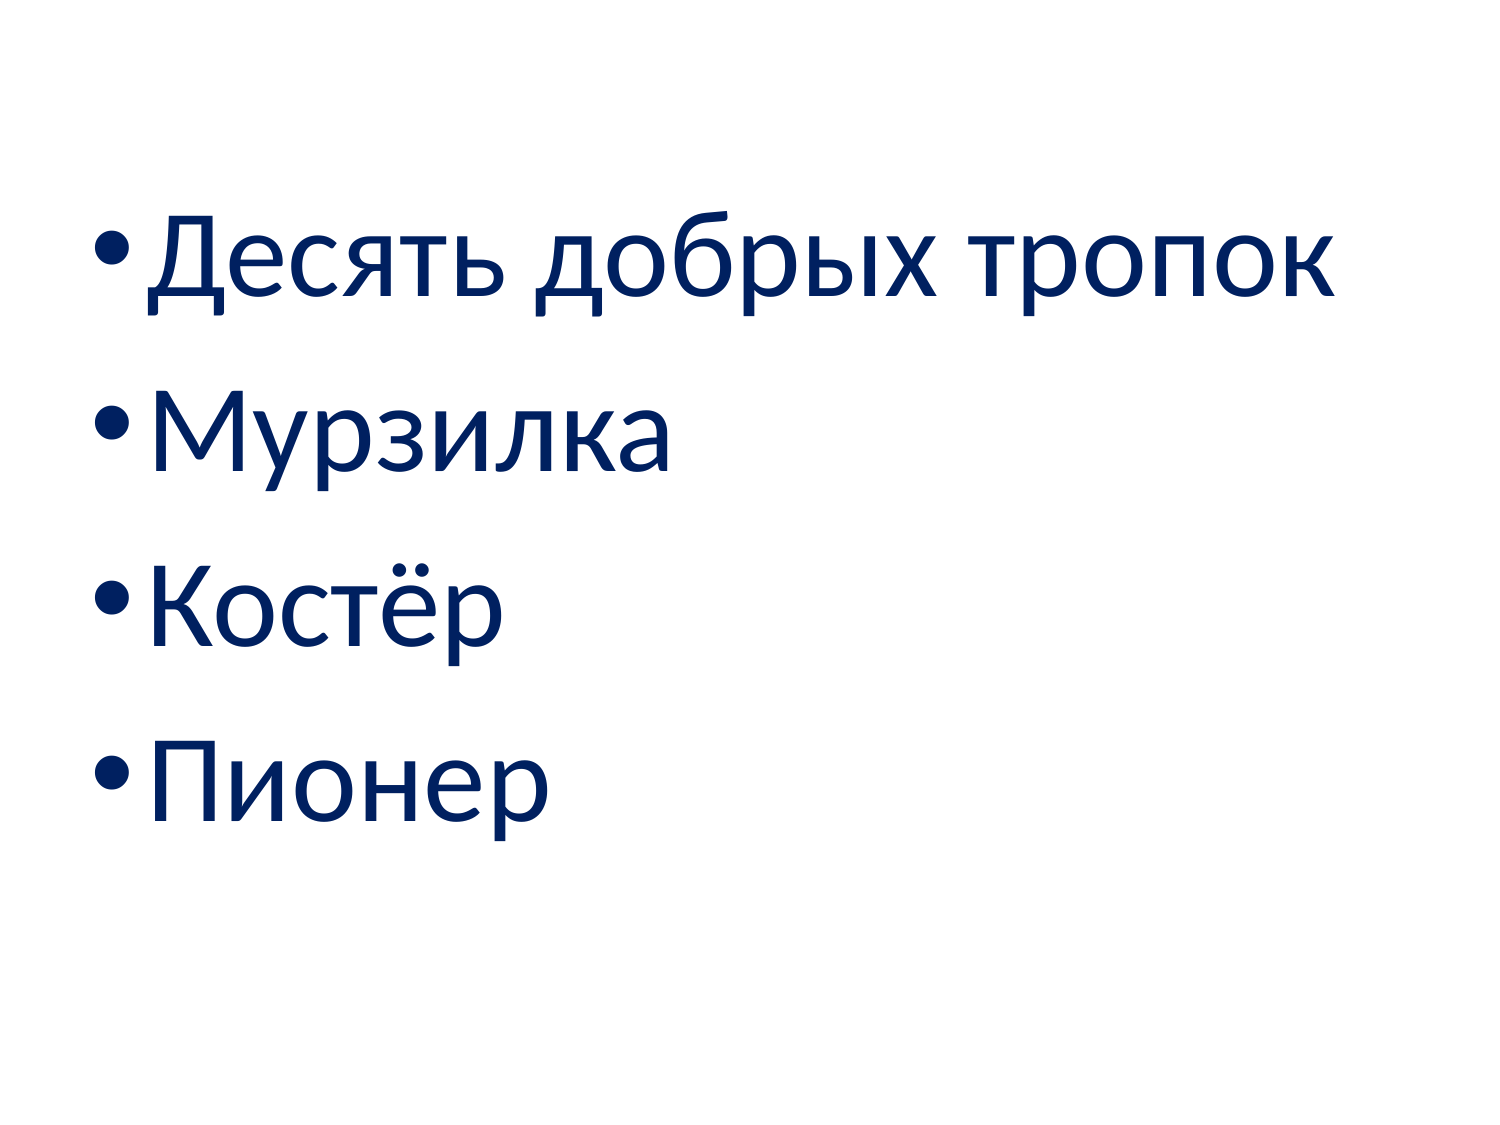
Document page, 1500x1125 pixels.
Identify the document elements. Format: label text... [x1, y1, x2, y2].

list Десять добрых тропок Мурзилка Костёр Пионер [75, 164, 1425, 1005]
